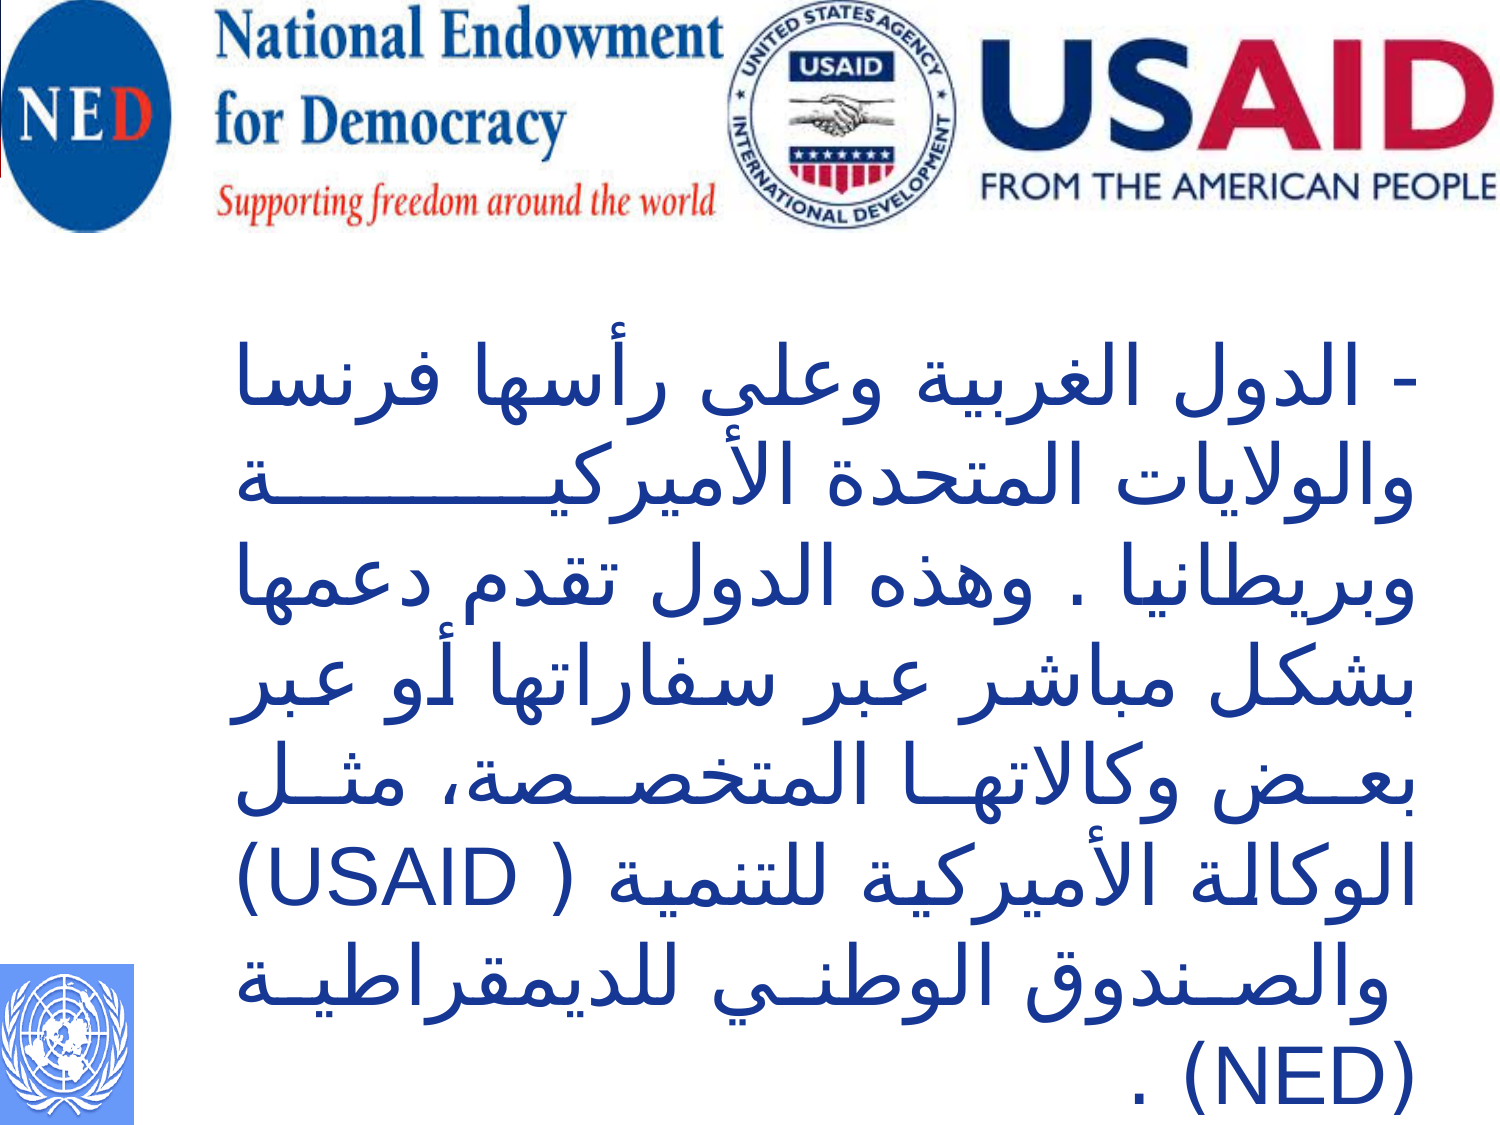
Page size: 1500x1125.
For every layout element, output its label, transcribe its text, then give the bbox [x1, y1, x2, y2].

picture [0, 963, 135, 1125]
picture [0, 0, 1500, 234]
text_box - الدول الغربية وعلى رأسها فرنسا والولايات المتحدة الأميركية وبريطانيا . وهذه الدول تقدم دعمها بشكل مباشر عبر سفاراتها أو عبر بعض وكالاتها المتخصصة، مثل الوكالة الأميركية للتنمية ( USAID) والصندوق الوطني للديمقراطية (NED) . [218, 314, 1435, 1125]
